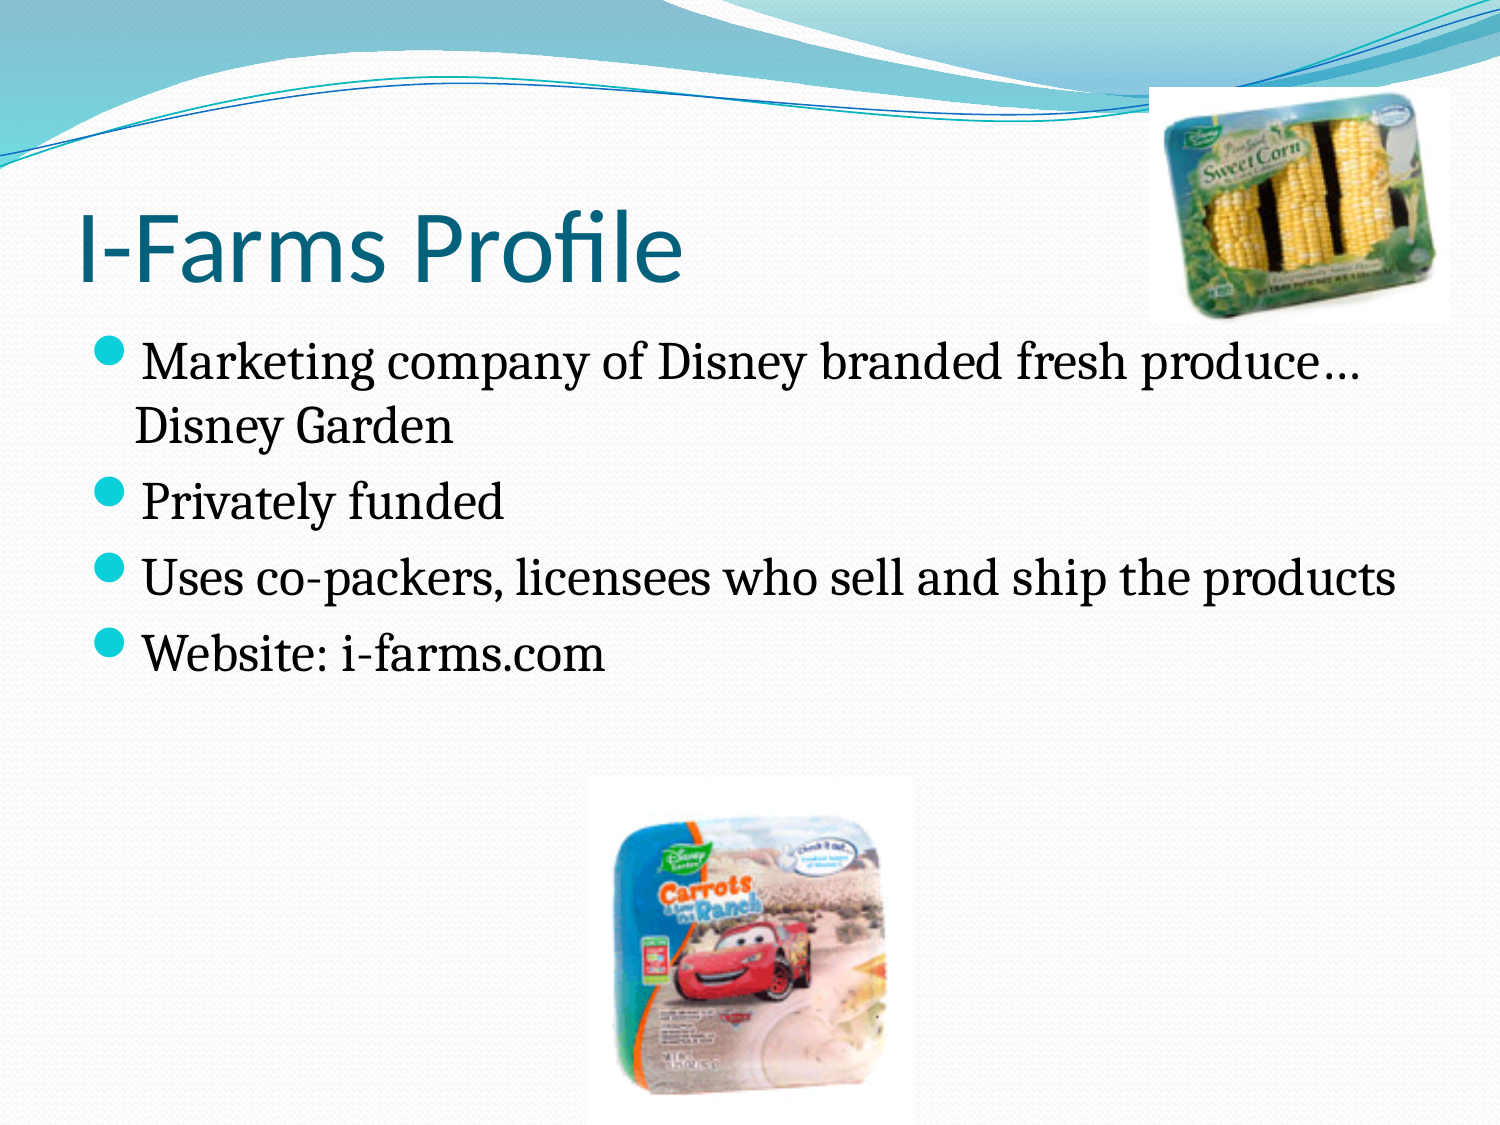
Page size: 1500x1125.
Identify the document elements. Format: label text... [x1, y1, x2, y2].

picture [1149, 87, 1451, 324]
picture [587, 778, 913, 1125]
title I-Farms Profile [74, 115, 1142, 304]
list Marketing company of Disney branded fresh produce…Disney Garden Privately funded Uses co-packers, licensees who sell and ship the products Website: i-farms.com [74, 317, 1426, 1038]
